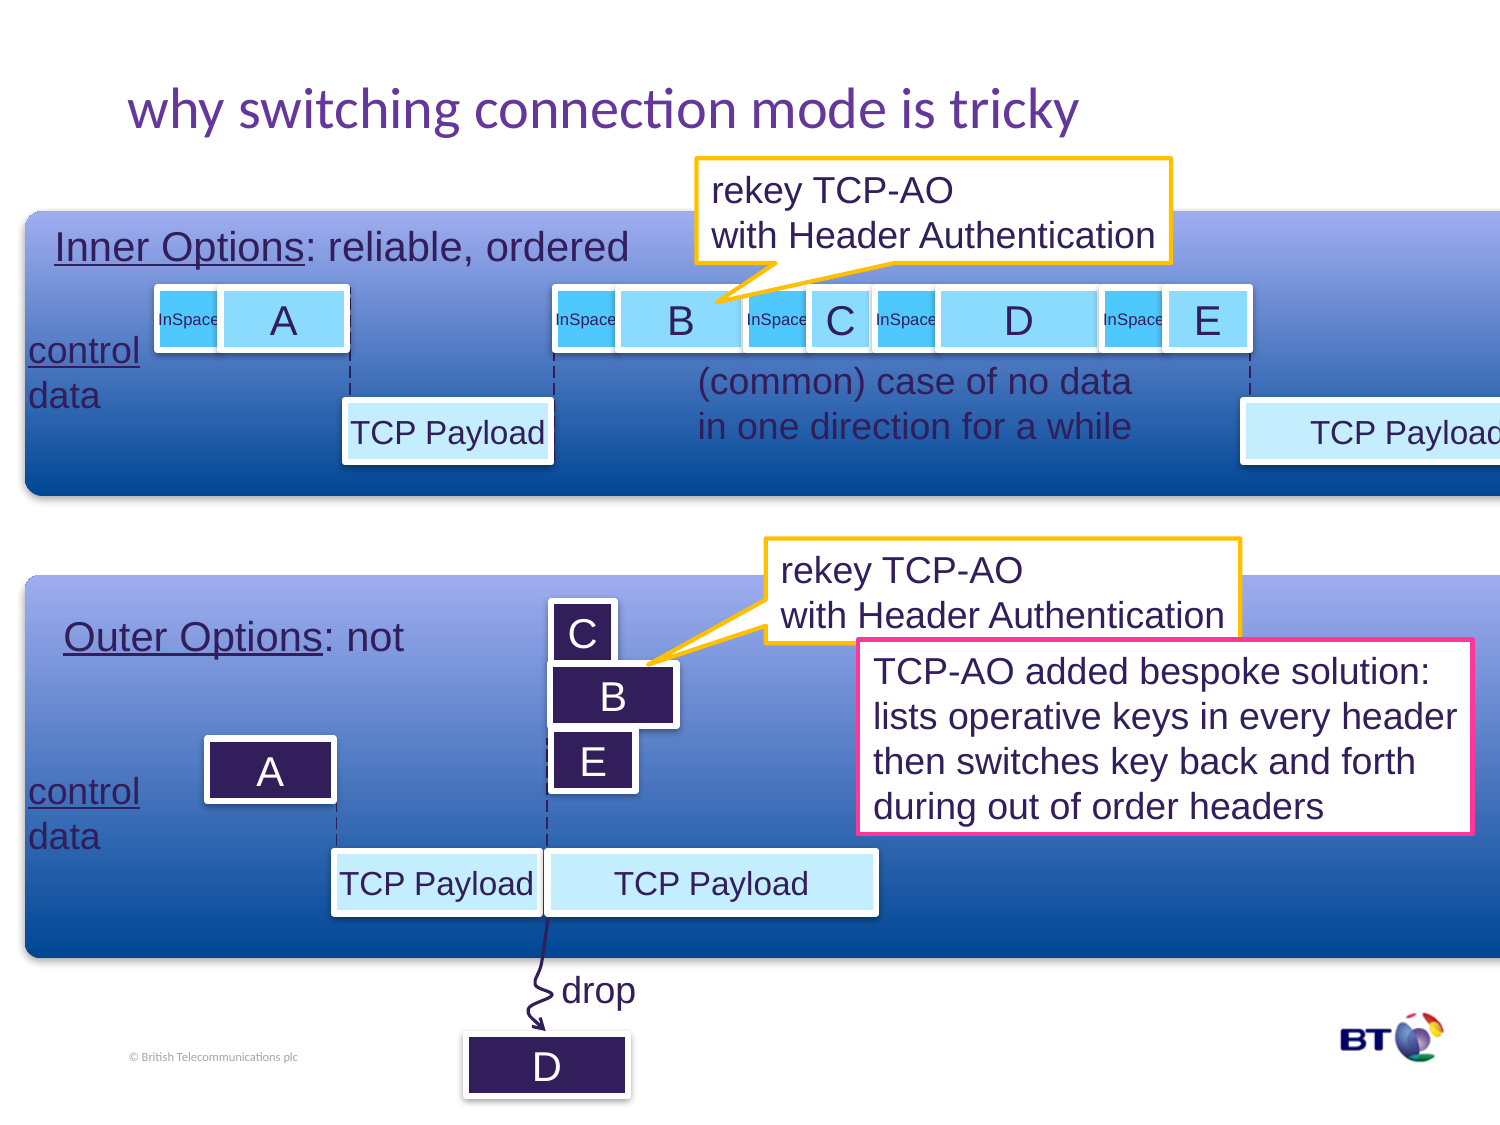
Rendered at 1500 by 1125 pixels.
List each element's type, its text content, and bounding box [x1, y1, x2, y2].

text_box InSpace [872, 284, 934, 348]
text_box C [806, 284, 871, 348]
text_box A [217, 284, 350, 353]
text_box control data [13, 318, 194, 424]
text_box B [547, 660, 680, 729]
text_box InSpace [743, 286, 803, 348]
text_box Inner Options: reliable, ordered [39, 212, 645, 278]
text_box TCP Payload [342, 397, 346, 465]
text_box drop [546, 958, 652, 1018]
text_box TCP Payload [548, 848, 879, 917]
text_box D [463, 1031, 631, 1099]
text_box A [204, 735, 337, 804]
text_box TCP Payload [1253, 397, 1500, 465]
text_box TCP-AO added bespoke solution: lists operative keys in every header then switches key back and forth during out of order headers [856, 637, 1475, 836]
text_box B [615, 284, 738, 353]
picture [1325, 1002, 1447, 1075]
text_box [24, 361, 1500, 497]
text_box InSpace [1099, 284, 1161, 353]
text_box [548, 575, 1500, 959]
text_box [24, 574, 763, 959]
text_box rekey TCP-AO with Header Authentication [646, 536, 1243, 667]
text_box [823, 211, 1500, 395]
text_box TCP Payload [339, 848, 541, 917]
text_box [24, 211, 765, 395]
text_box [528, 998, 546, 1032]
title why switching connection mode is tricky [112, 62, 1388, 225]
text_box TCP Payload [1240, 397, 1246, 465]
text_box C [548, 598, 618, 660]
text_box E [1162, 284, 1253, 353]
text_box (common) case of no data in one direction for a while [680, 348, 1149, 457]
text_box rekey TCP-AO with Header Authentication [694, 156, 1174, 305]
text_box Outer Options: not [48, 602, 420, 667]
text_box D [935, 284, 1098, 348]
text_box InSpace [154, 284, 216, 353]
text_box control data [13, 759, 194, 865]
text_box E [548, 725, 639, 794]
text_box TCP Payload [353, 397, 550, 465]
text_box [534, 919, 548, 991]
text_box InSpace [552, 284, 614, 353]
